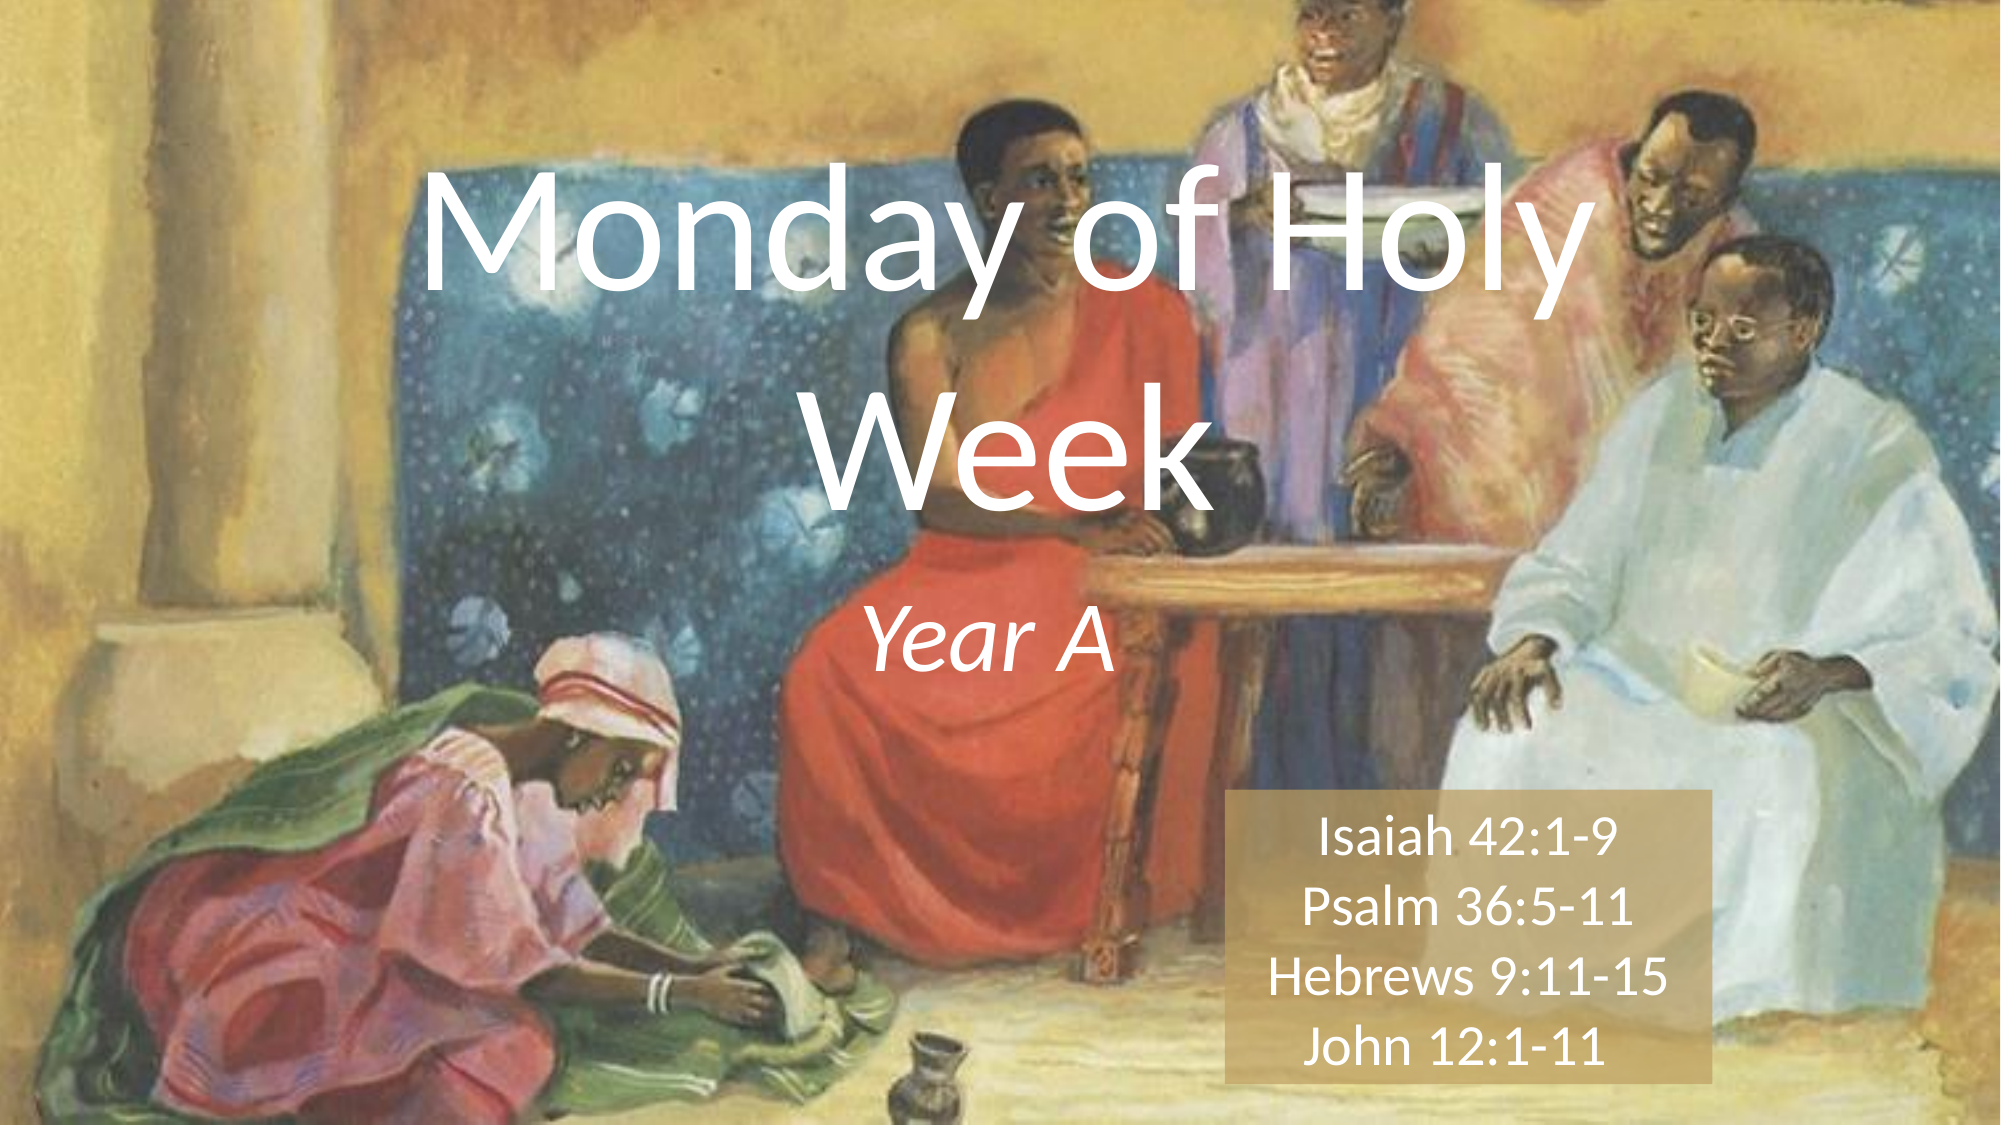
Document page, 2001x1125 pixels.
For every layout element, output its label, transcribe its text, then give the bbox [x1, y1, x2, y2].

subtitle Year A [462, 562, 1513, 700]
picture [0, 0, 2001, 1125]
text_box Isaiah 42:1-9 Psalm 36:5-11 Hebrews 9:11-15 John 12:1-11 [1224, 789, 1713, 1085]
title Monday of Holy Week [312, 187, 1700, 467]
